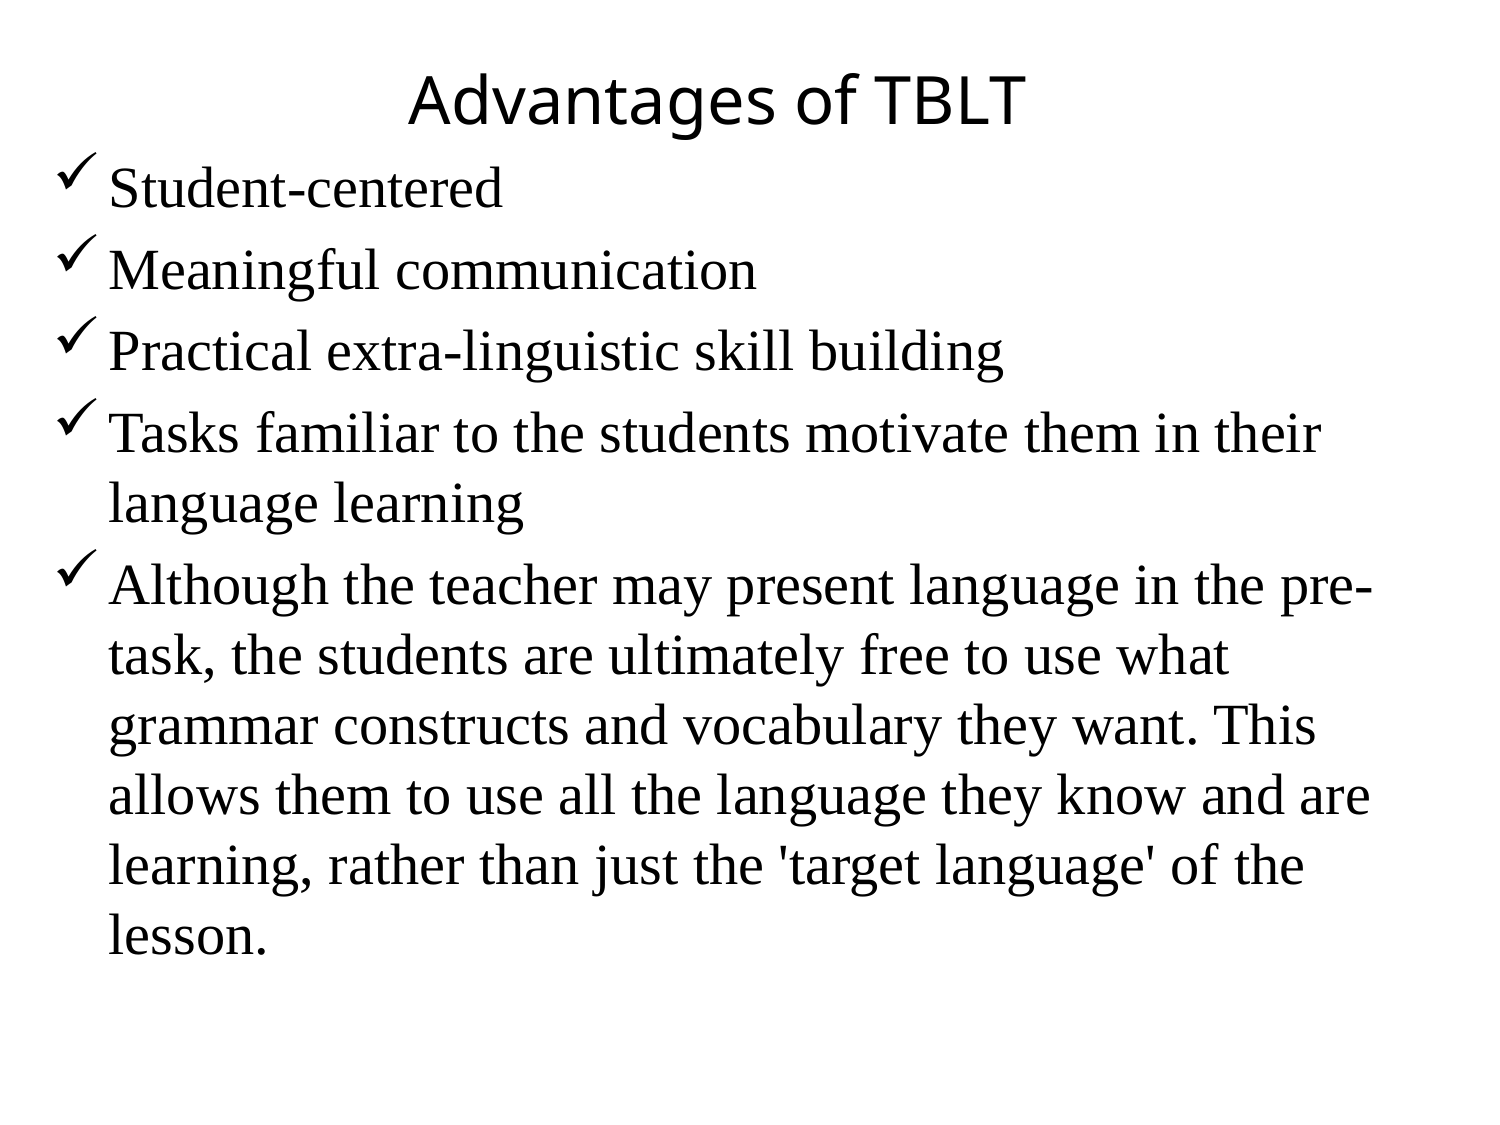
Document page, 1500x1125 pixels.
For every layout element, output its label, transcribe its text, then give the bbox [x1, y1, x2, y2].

list Advantages of TBLT Student-centered Meaningful communication Practical extra-linguistic skill building Tasks familiar to the students motivate them in their language learning Although the teacher may present language in the pre-task, the students are ultimately free to use what grammar constructs and vocabulary they want. This allows them to use all the language they know and are learning, rather than just the 'target language' of the lesson. [37, 50, 1463, 1075]
